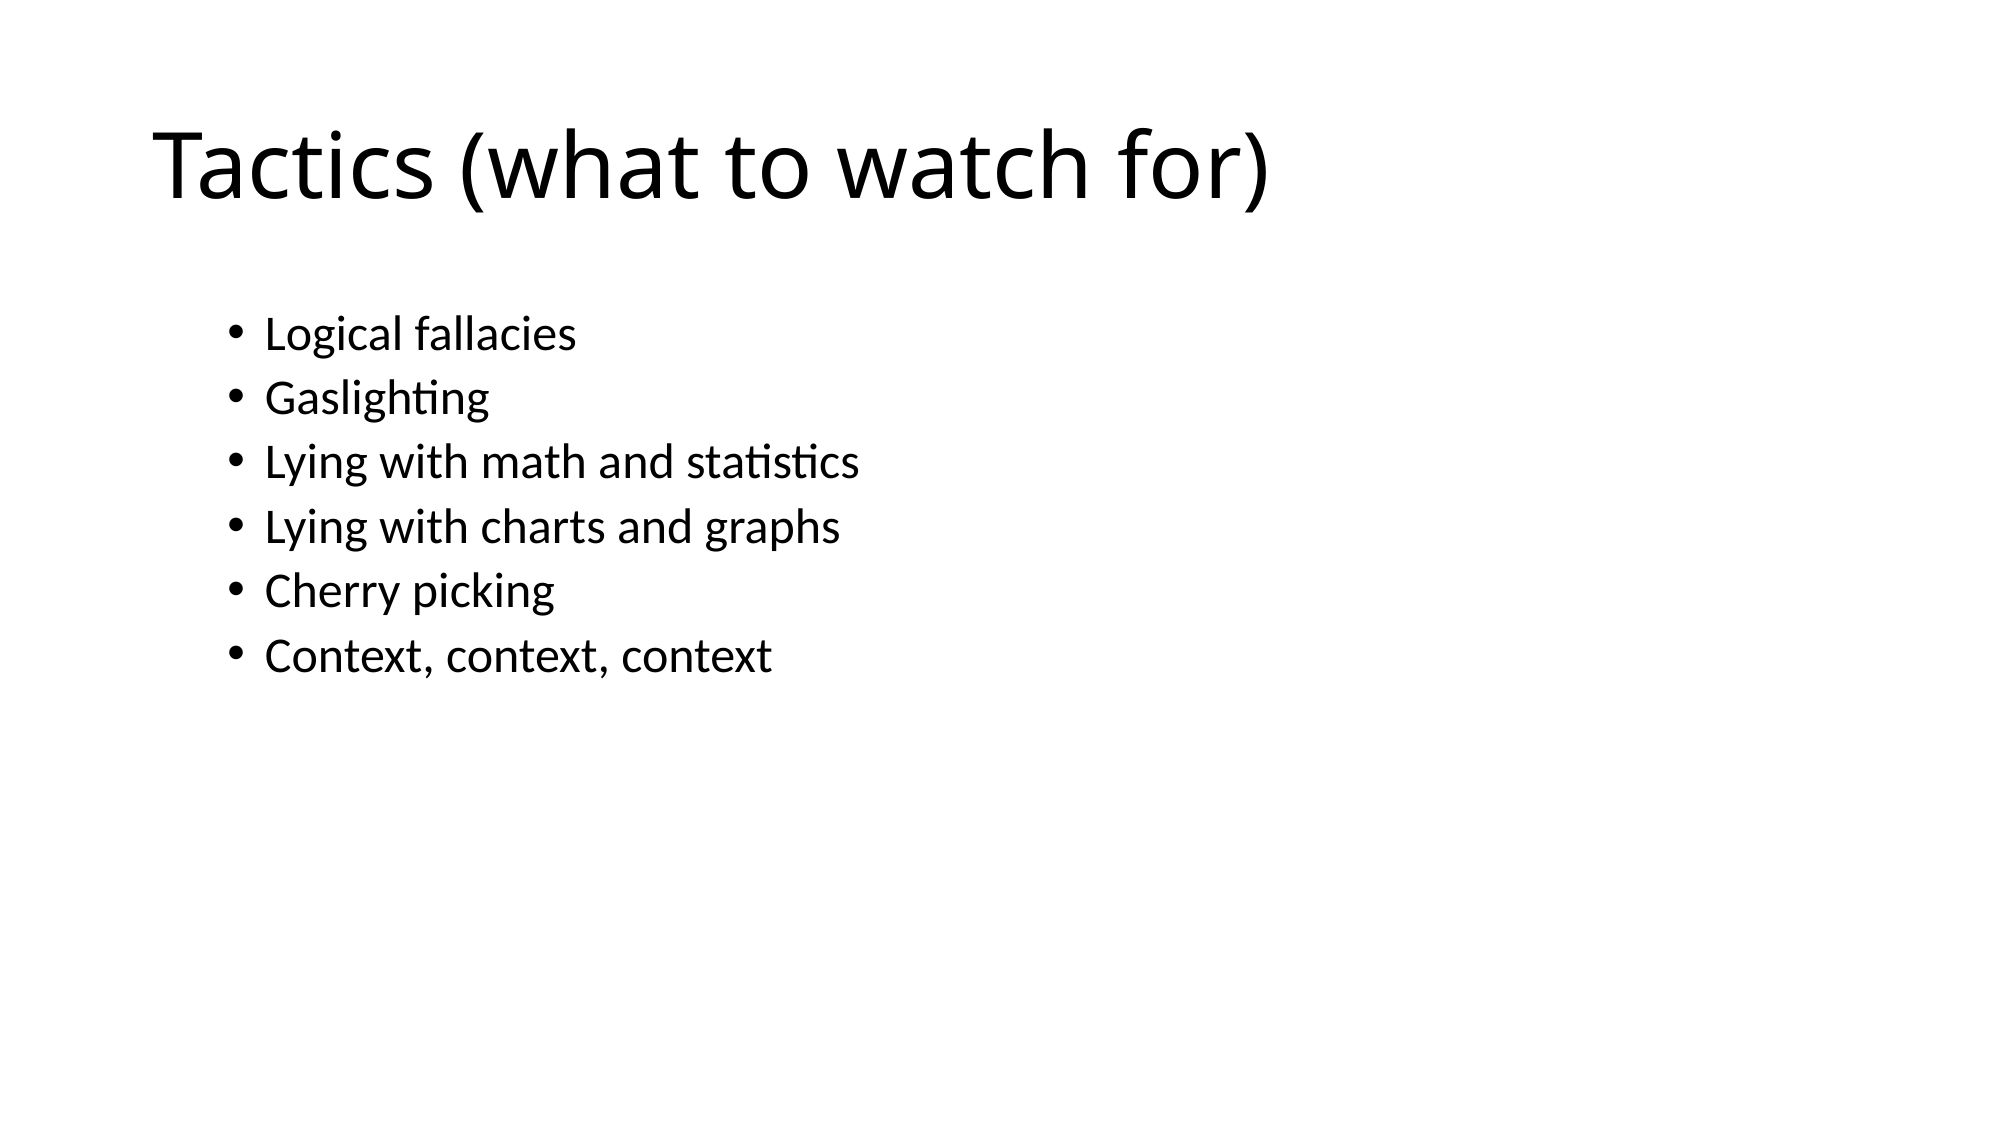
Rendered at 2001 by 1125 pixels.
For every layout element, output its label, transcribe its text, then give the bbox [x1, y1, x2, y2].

list Logical fallacies Gaslighting Lying with math and statistics Lying with charts and graphs Cherry picking Context, context, context [137, 299, 1863, 1014]
title Tactics (what to watch for) [137, 59, 1863, 278]
